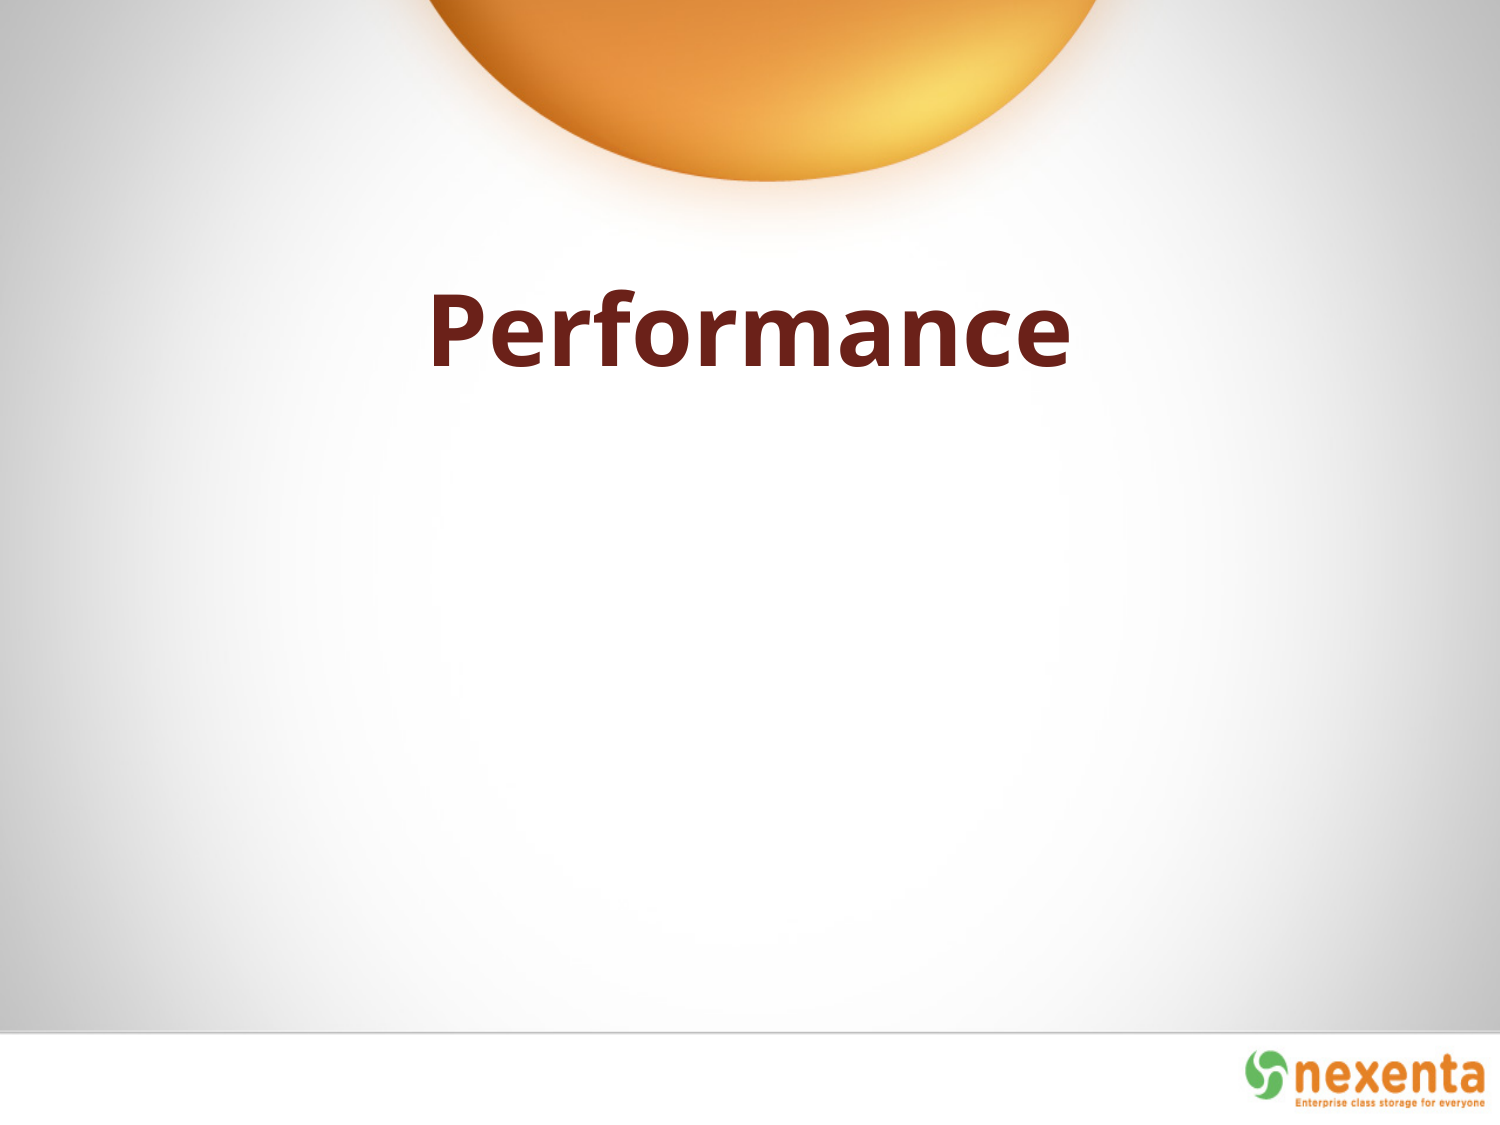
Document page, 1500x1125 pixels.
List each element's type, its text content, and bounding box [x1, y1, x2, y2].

list Performance [75, 262, 1425, 975]
picture [0, 0, 1500, 1125]
